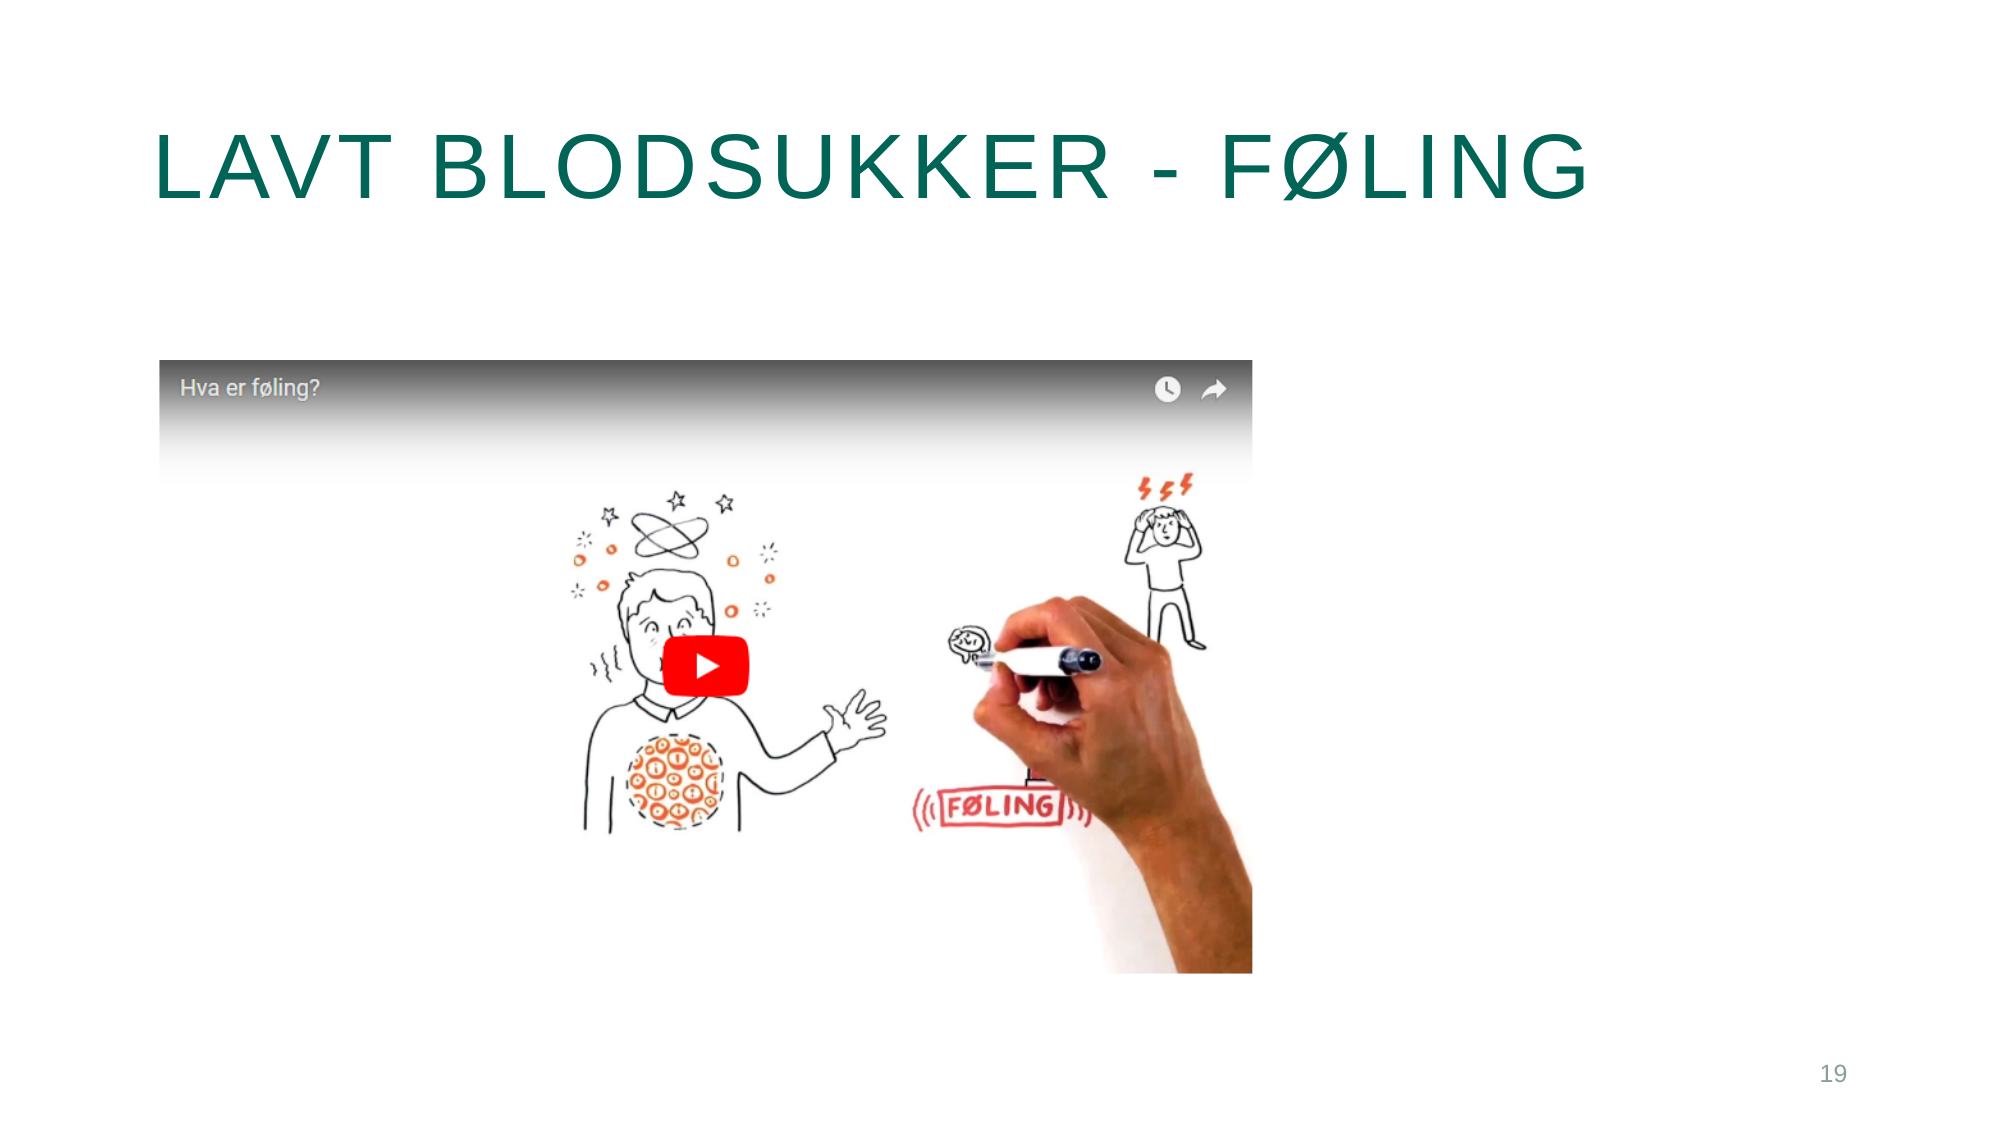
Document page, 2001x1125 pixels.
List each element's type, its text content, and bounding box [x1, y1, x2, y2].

slide_number 19 [1412, 1042, 1863, 1103]
picture [157, 360, 1255, 975]
title Lavt blodsukker - føling [137, 59, 1863, 278]
